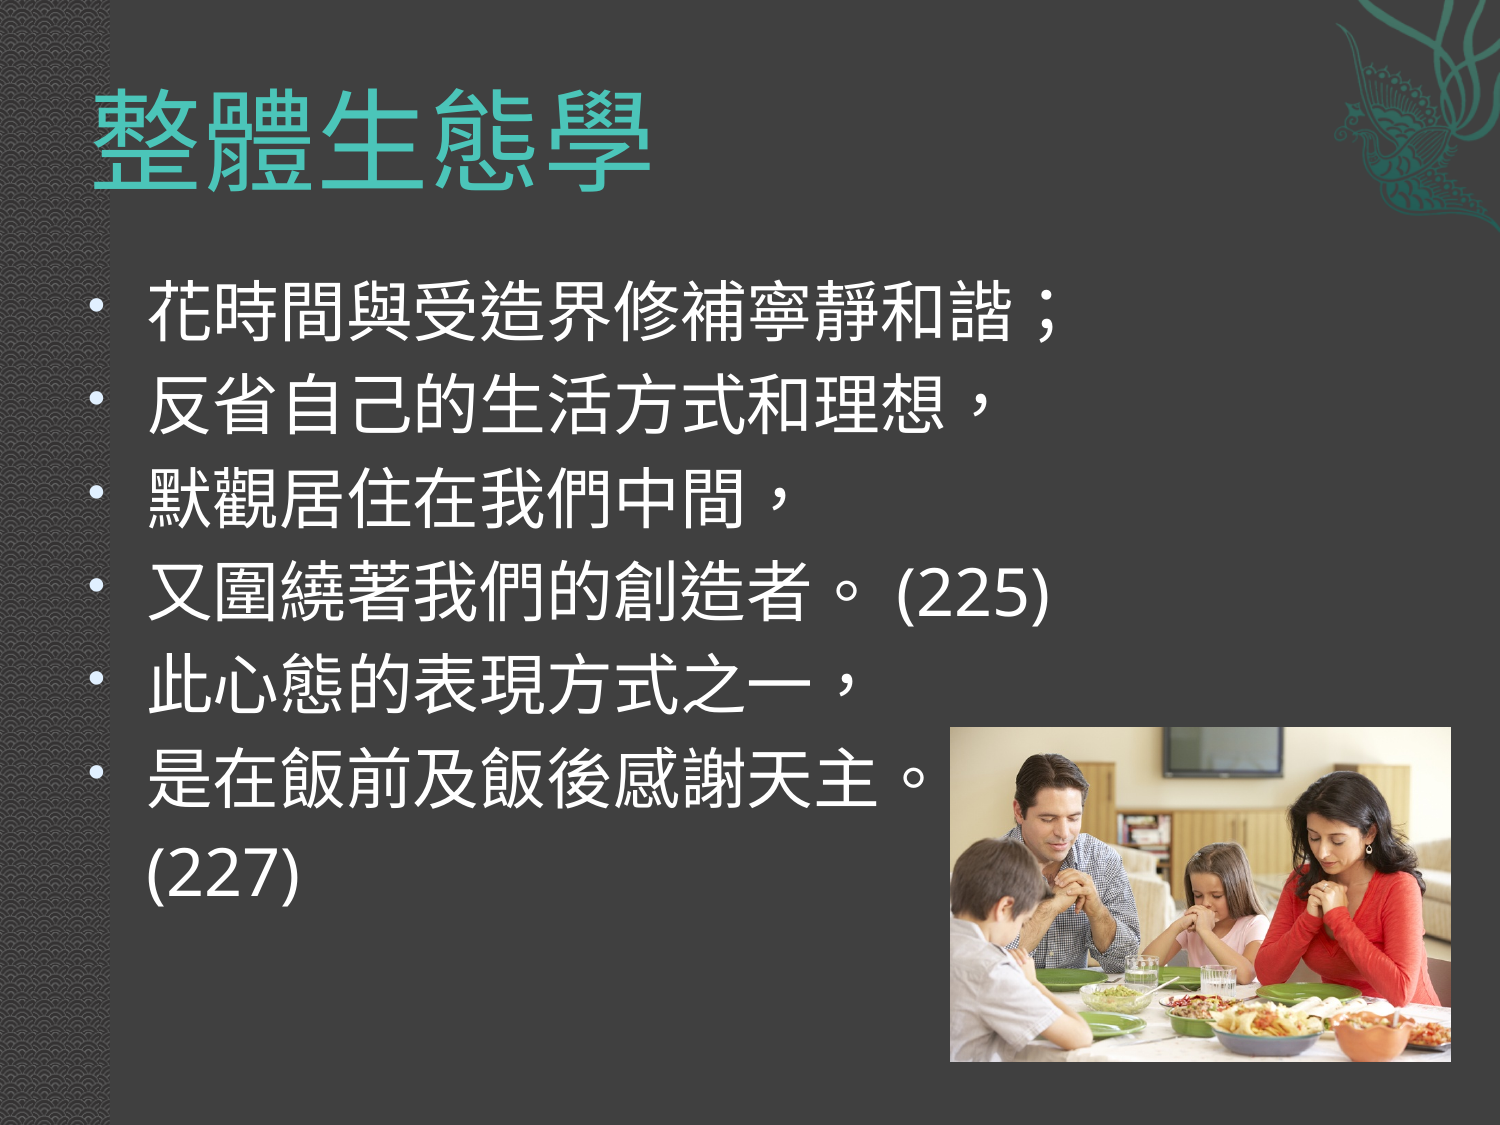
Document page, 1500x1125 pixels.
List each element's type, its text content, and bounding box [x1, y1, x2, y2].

picture [950, 727, 1452, 1062]
list 花時間與受造界修補寧靜和諧； 反省自己的生活方式和理想， 默觀居住在我們中間， 又圍繞著我們的創造者。(225) 此心態的表現方式之一， 是在飯前及飯後感謝天主。 (227) [75, 262, 1425, 1005]
title 整體生態學 [75, 45, 1351, 233]
